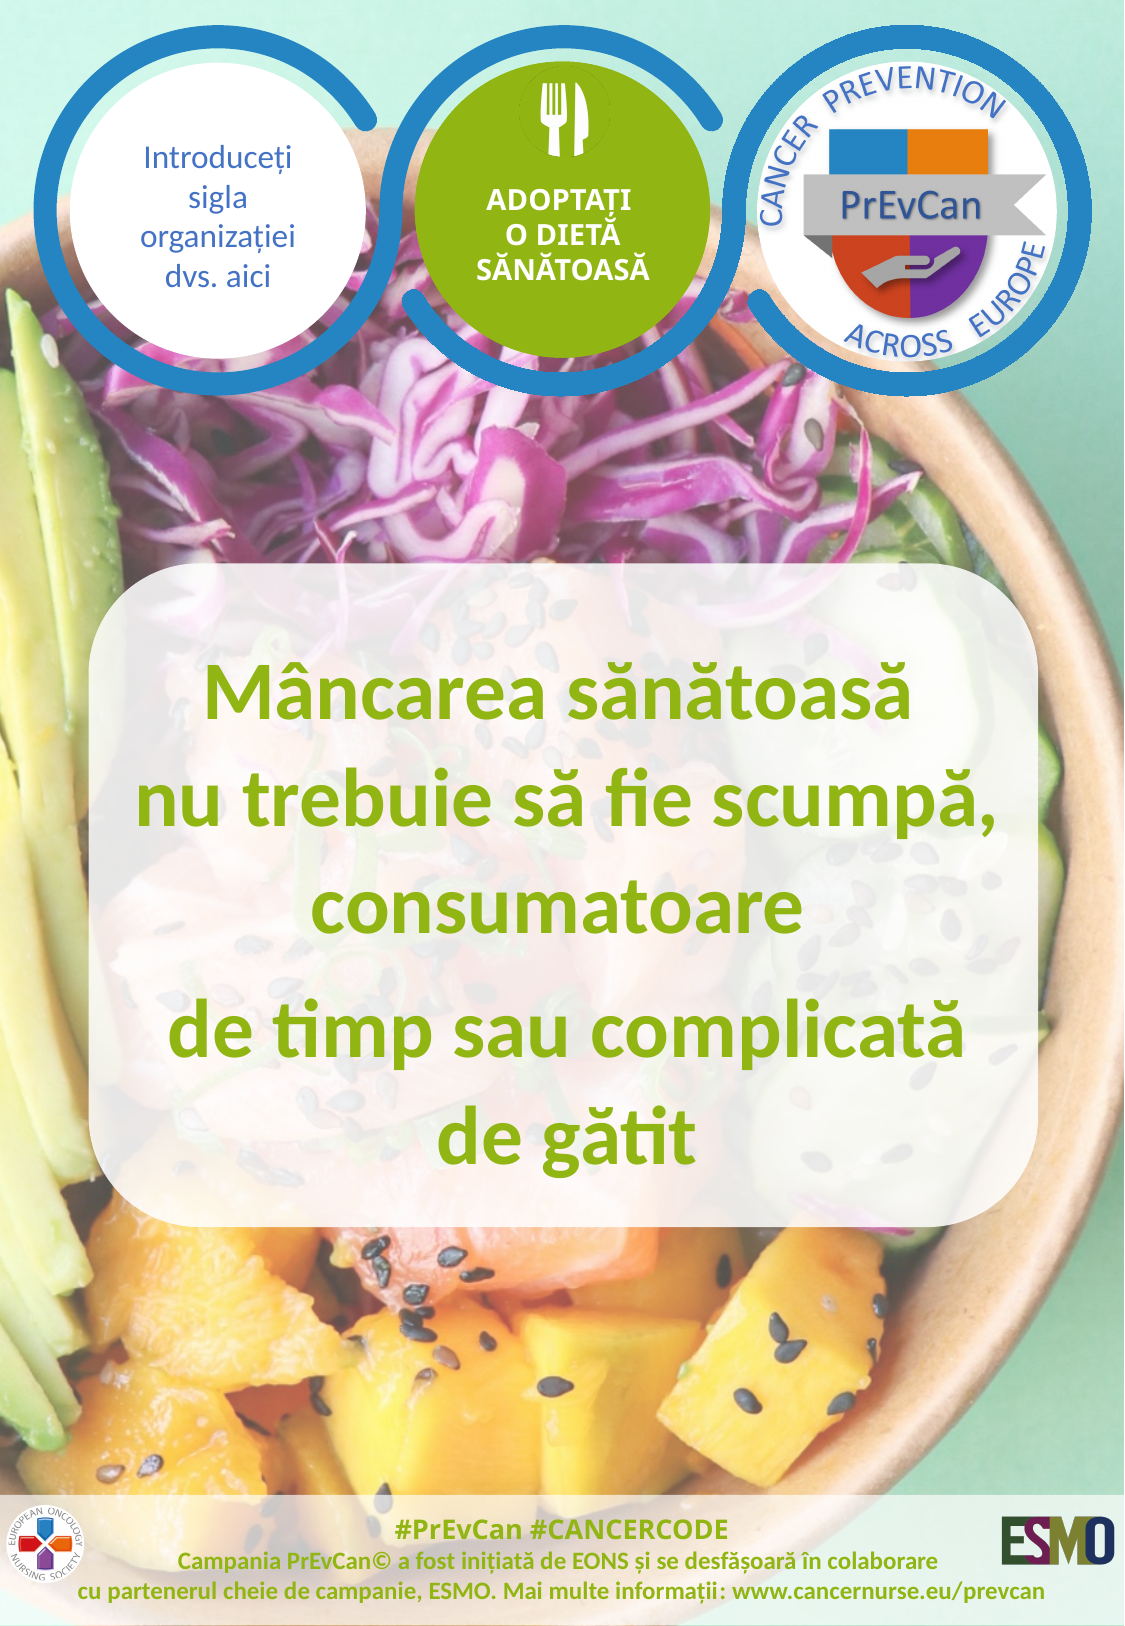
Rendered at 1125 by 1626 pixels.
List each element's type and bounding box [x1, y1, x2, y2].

text_box [0, 0, 1125, 1625]
